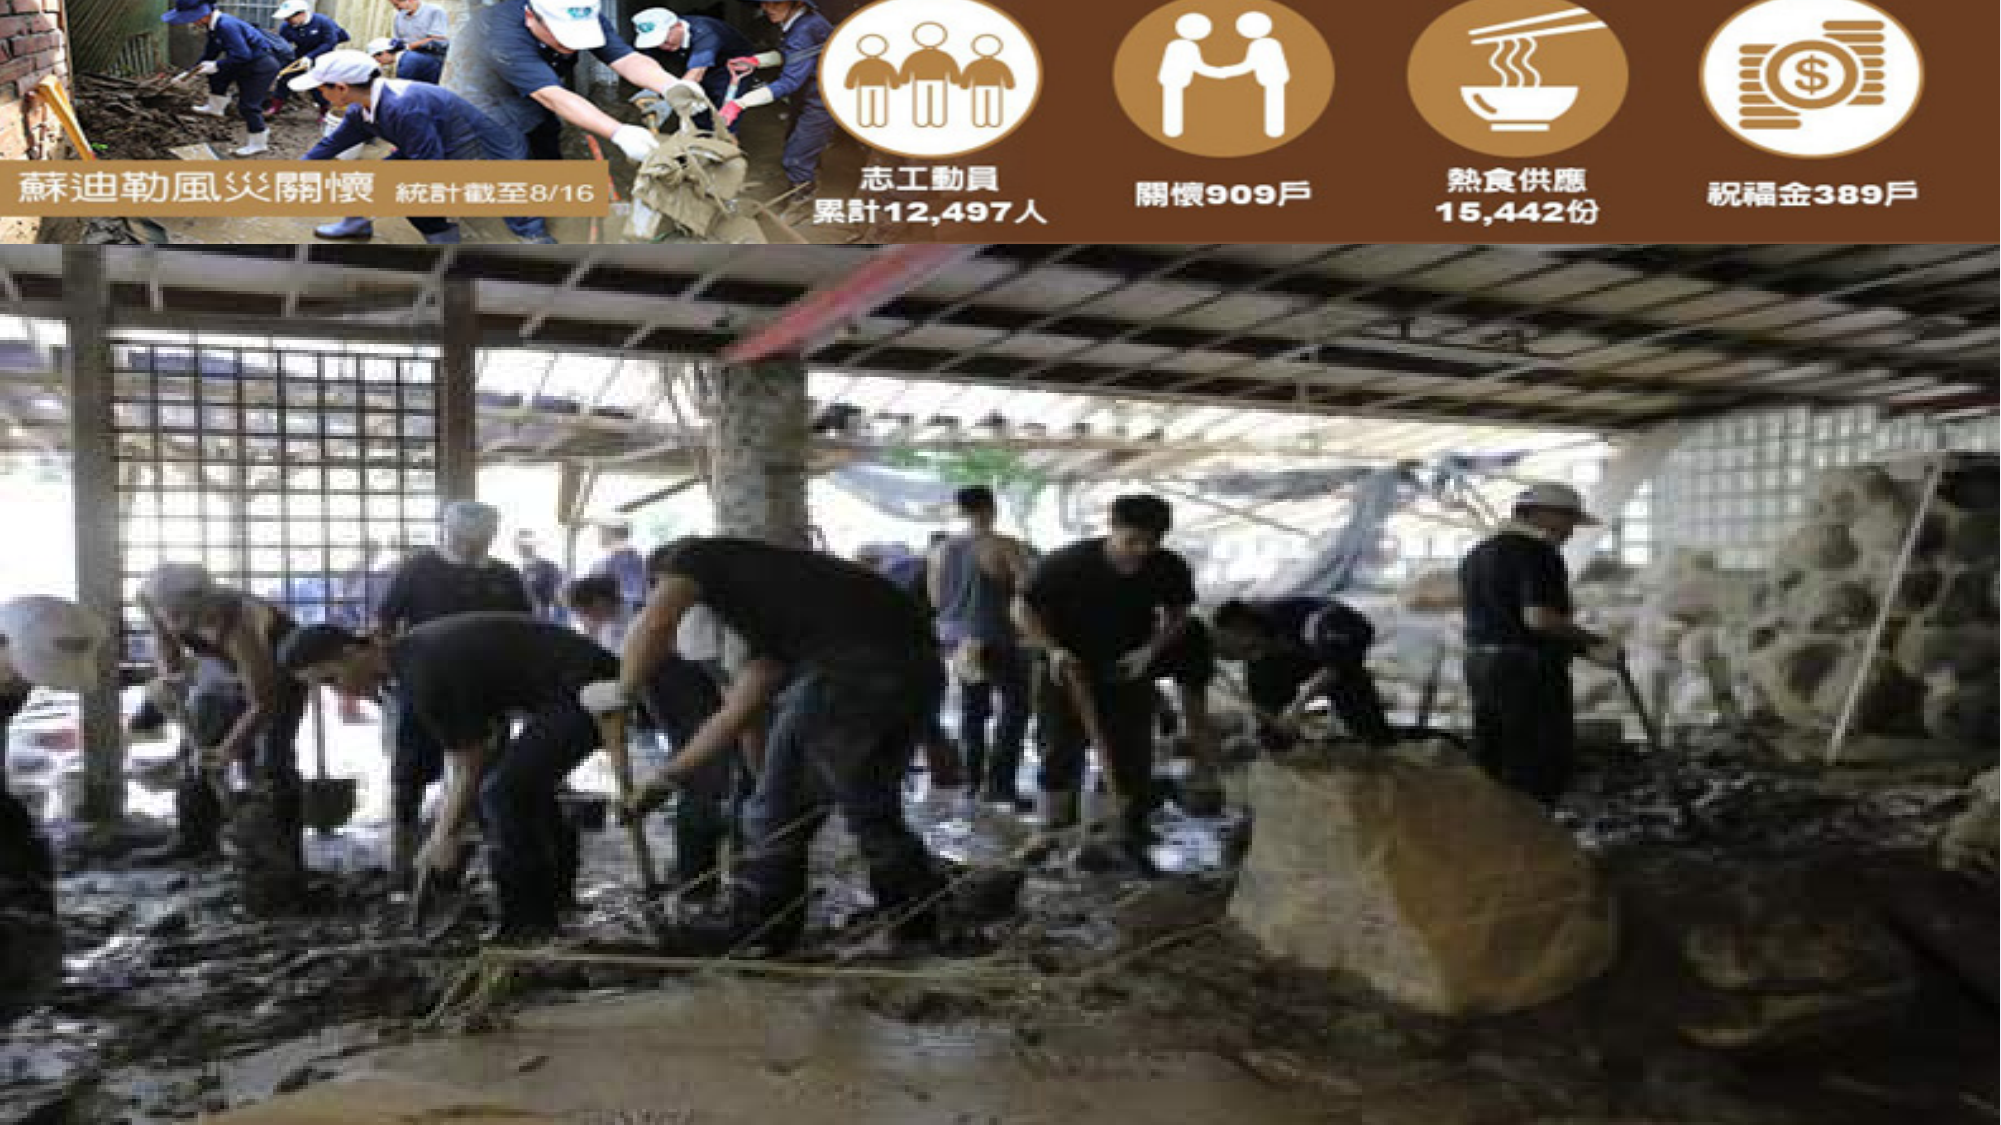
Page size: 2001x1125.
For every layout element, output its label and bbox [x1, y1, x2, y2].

list [0, 0, 2000, 244]
picture [0, 0, 2001, 1125]
